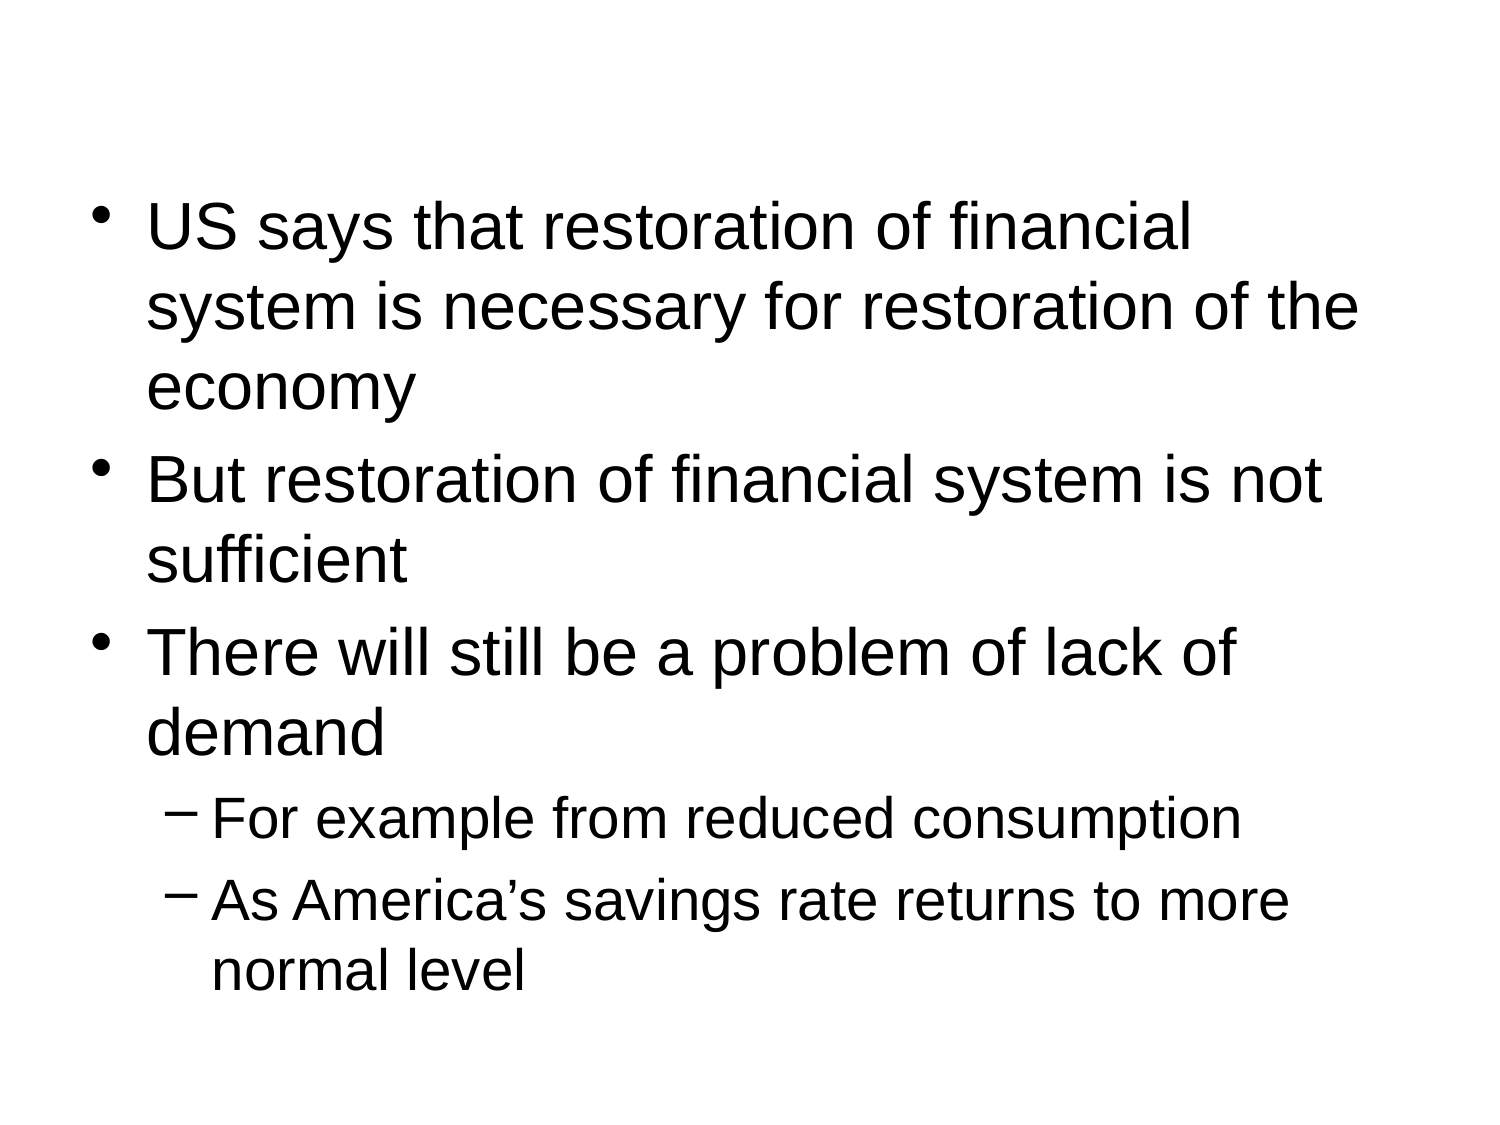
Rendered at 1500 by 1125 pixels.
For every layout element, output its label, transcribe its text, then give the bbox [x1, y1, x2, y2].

list US says that restoration of financial system is necessary for restoration of the economy But restoration of financial system is not sufficient There will still be a problem of lack of demand For example from reduced consumption As America’s savings rate returns to more normal level [74, 174, 1426, 918]
